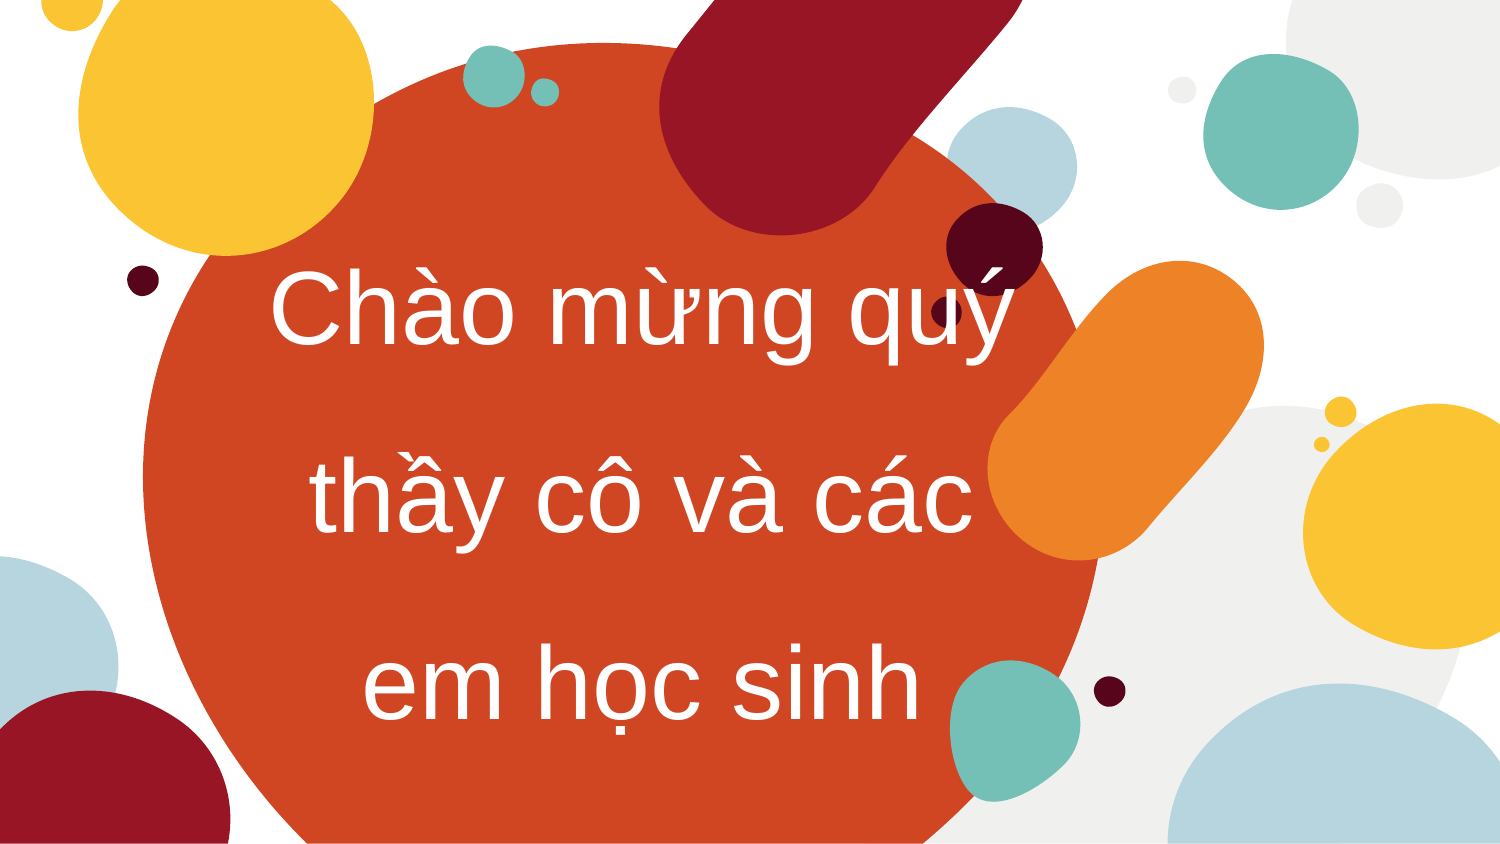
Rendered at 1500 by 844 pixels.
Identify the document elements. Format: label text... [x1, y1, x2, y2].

title Chào mừng quý thầy cô và các em học sinh [232, 364, 1052, 555]
